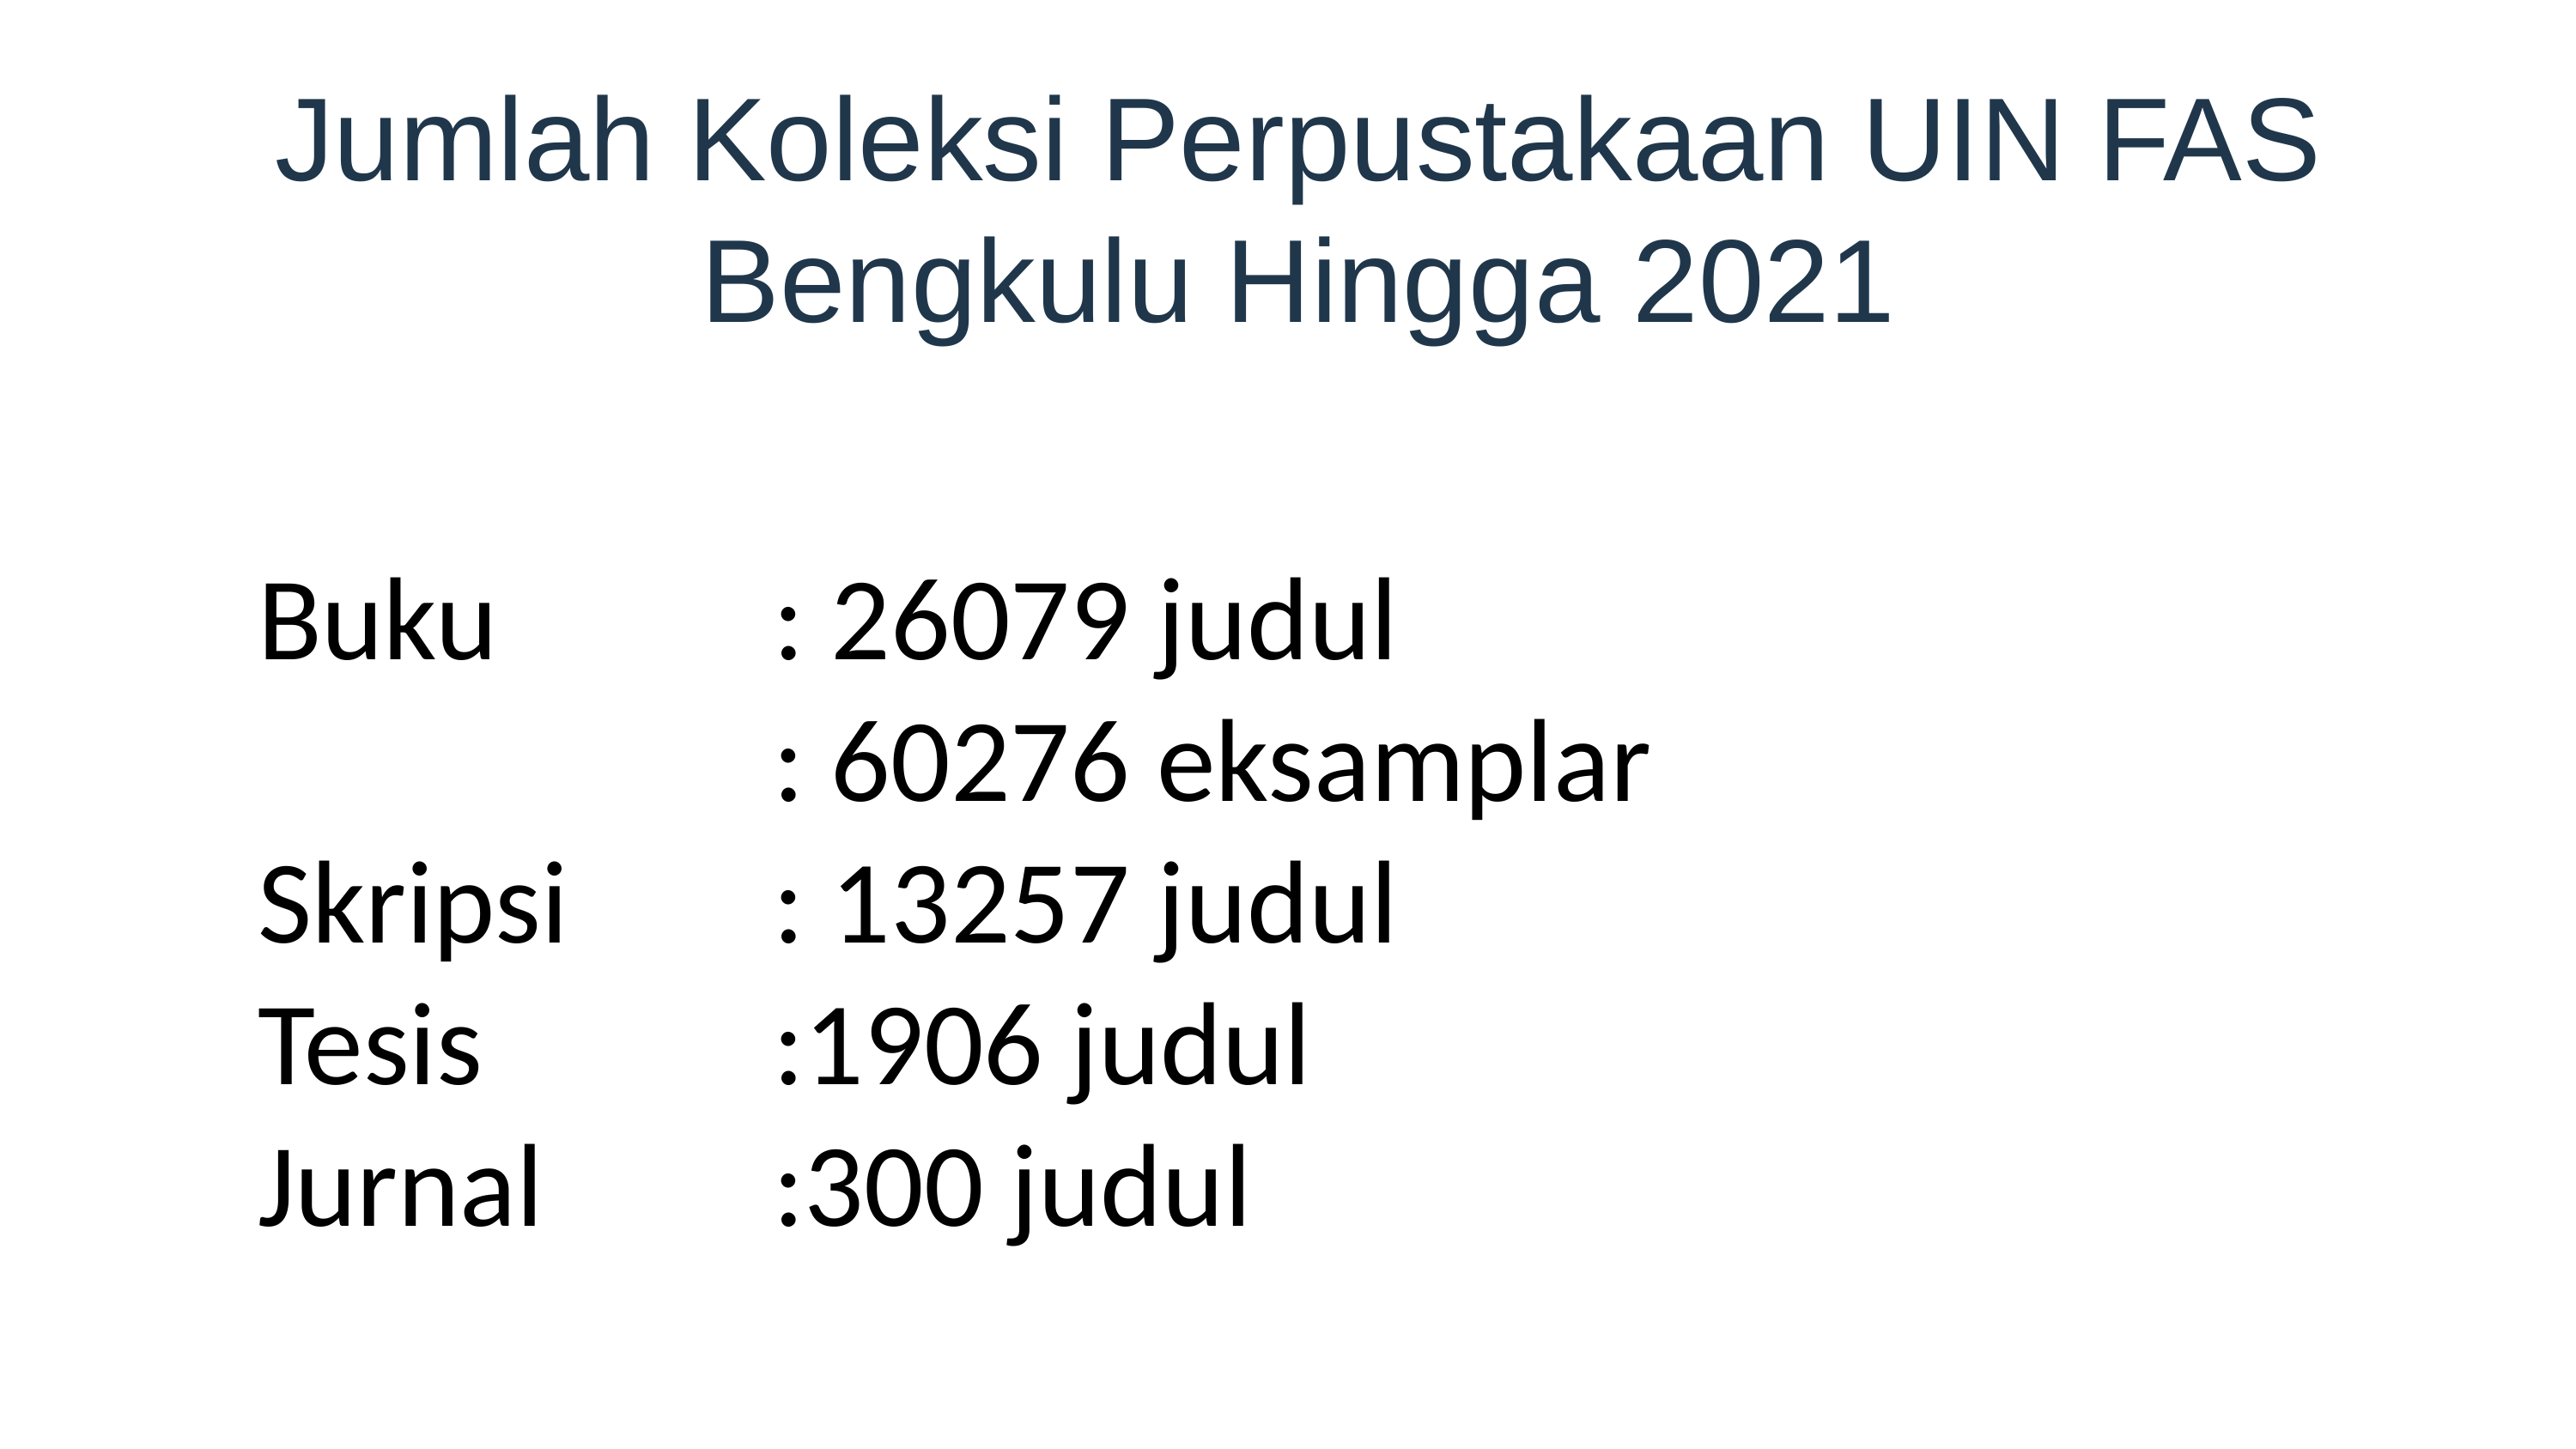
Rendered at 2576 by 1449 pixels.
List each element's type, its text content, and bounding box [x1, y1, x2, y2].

list Buku : 26079 judul : 60276 eksamplar Skripsi : 13257 judul Tesis :1906 judul Jurnal :300 judul [258, 542, 2273, 1296]
title Jumlah Koleksi Perpustakaan UIN FAS Bengkulu Hingga 2021 [107, 62, 2490, 349]
